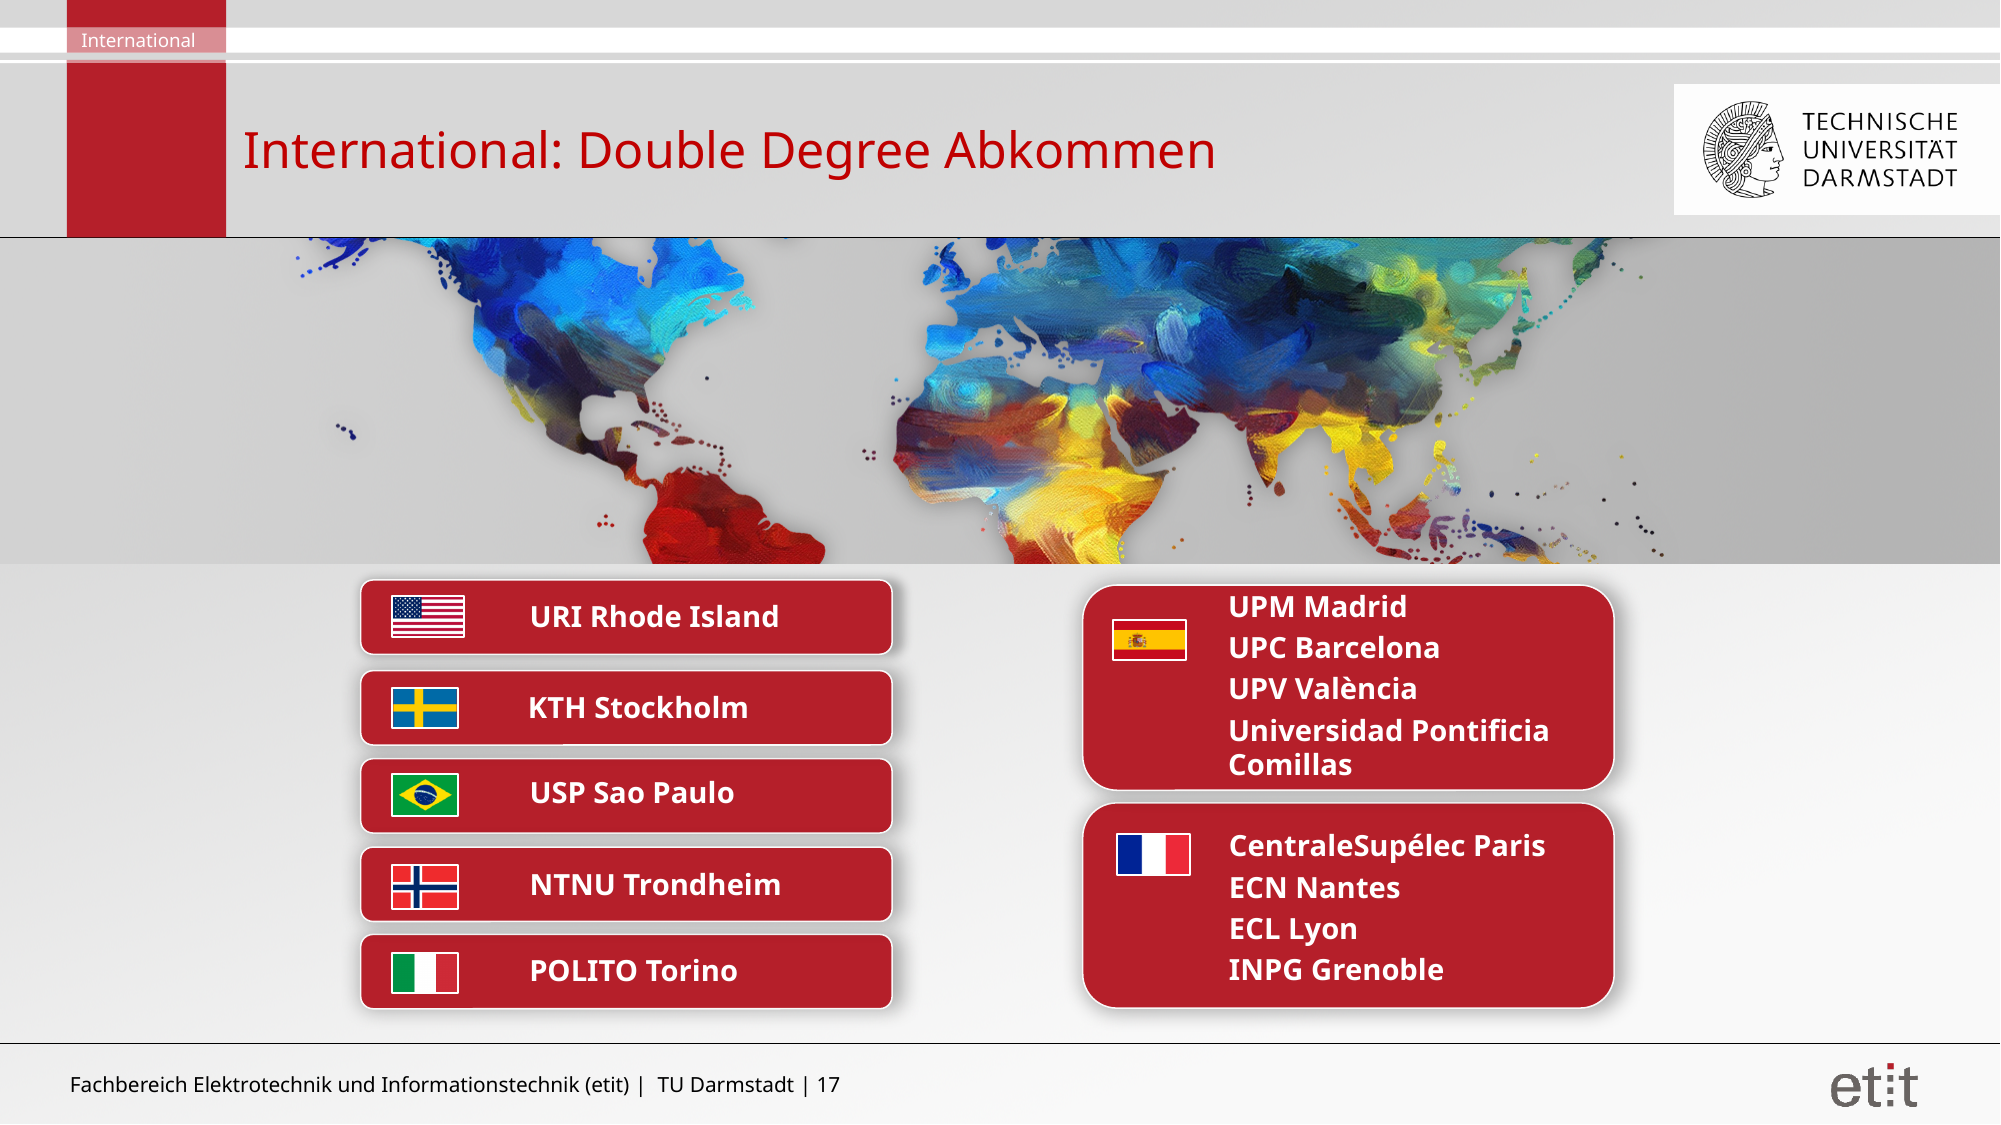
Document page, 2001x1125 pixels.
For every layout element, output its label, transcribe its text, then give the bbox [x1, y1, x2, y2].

picture [0, 238, 2000, 1043]
picture [226, 53, 2000, 60]
picture [0, 1044, 2000, 1124]
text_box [360, 580, 1615, 1009]
picture [228, 64, 2000, 237]
picture [0, 64, 65, 237]
picture [228, 0, 2000, 27]
picture [0, 53, 66, 60]
text_box International [66, 21, 250, 59]
title International: Double Degree Abkommen [243, 79, 1697, 218]
text_box [65, 61, 228, 237]
picture [0, 0, 65, 27]
text_box [65, 0, 228, 29]
